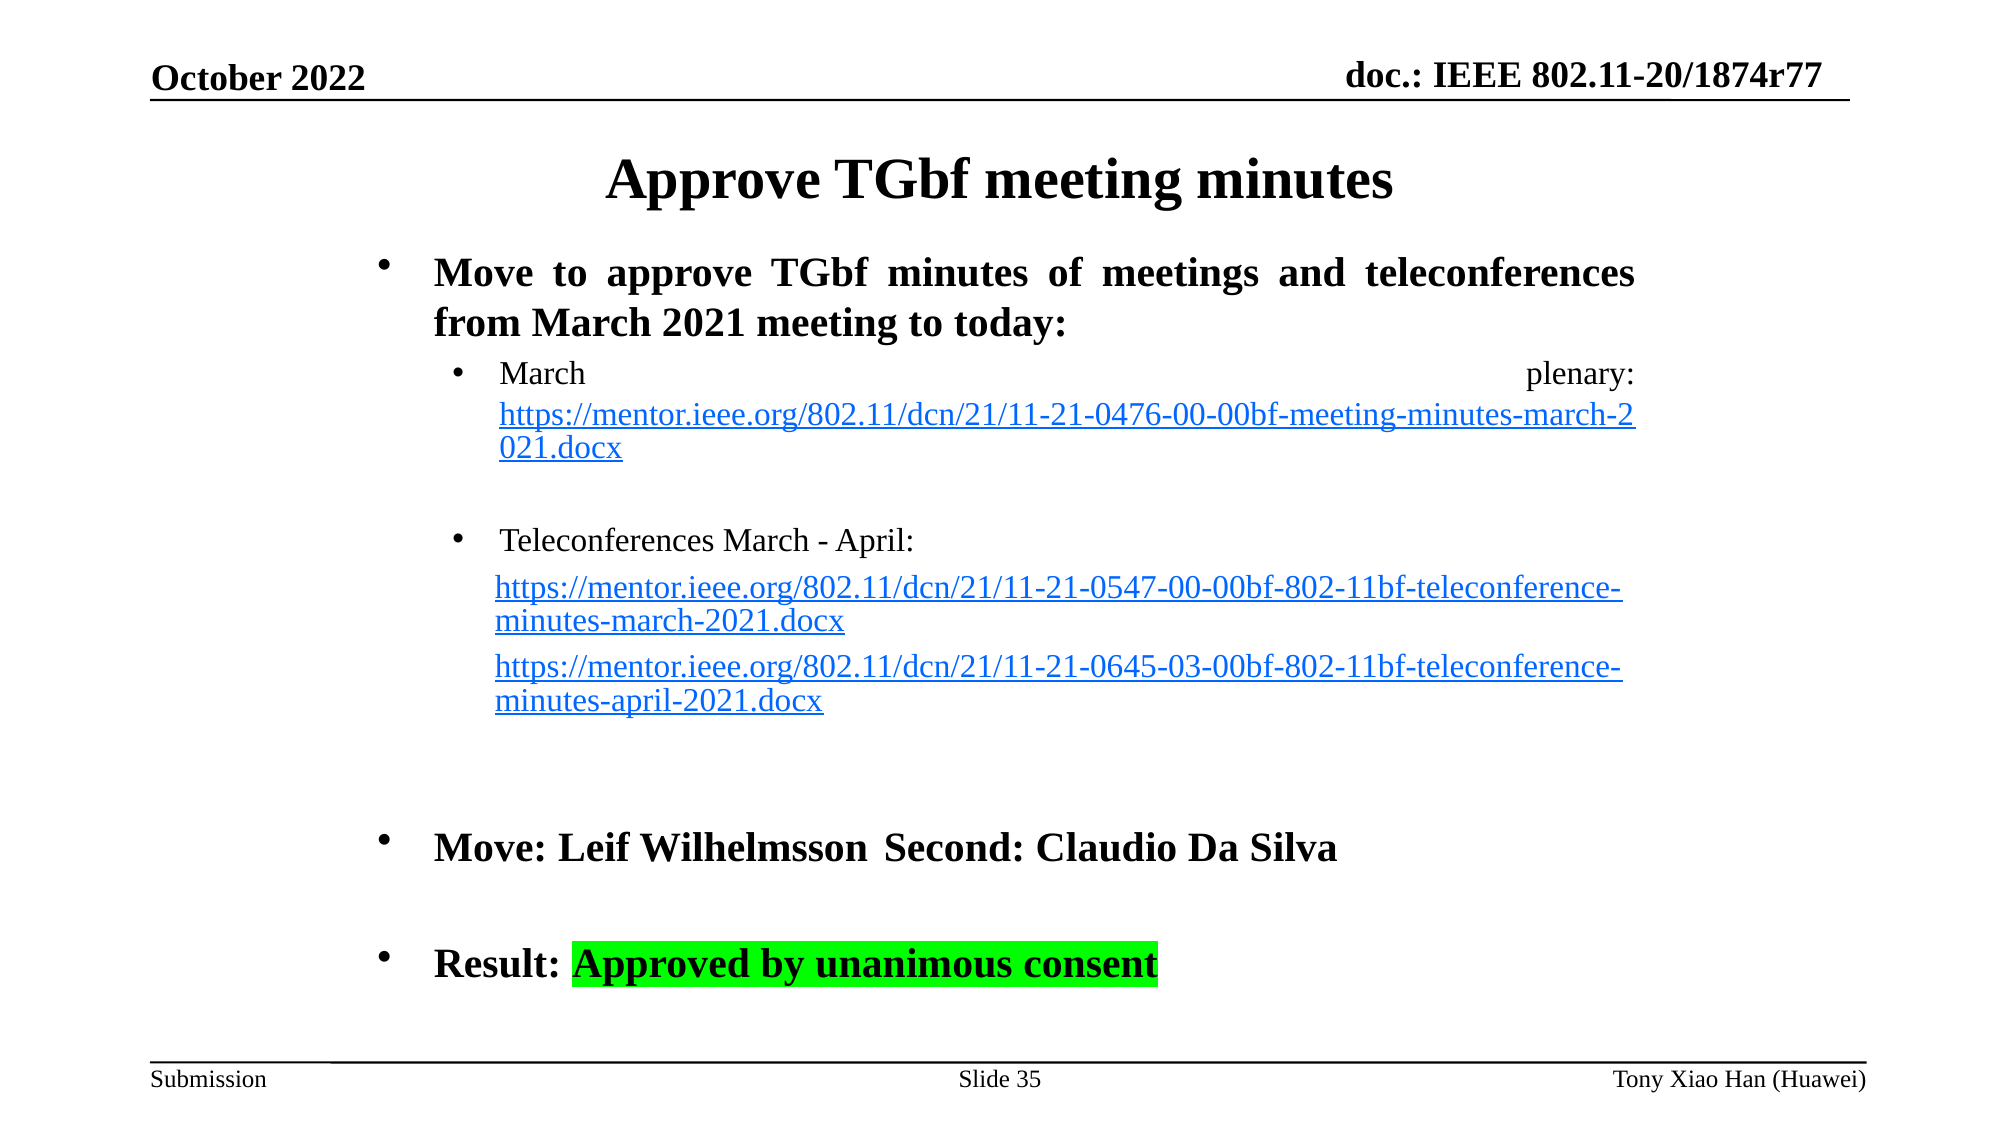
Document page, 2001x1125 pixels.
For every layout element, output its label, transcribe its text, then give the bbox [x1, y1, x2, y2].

text_box Move to approve TGbf minutes of meetings and teleconferences from March 2021 meeting to today: March plenary: https://mentor.ieee.org/802.11/dcn/21/11-21-0476-00-00bf-meeting-minutes-march-2021.docx Teleconferences March - April: https://mentor.ieee.org/802.11/dcn/21/11-21-0547-00-00bf-802-11bf-teleconference-minutes-march-2021.docx https://mentor.ieee.org/802.11/dcn/21/11-21-0645-03-00bf-802-11bf-teleconference-minutes-april-2021.docx Move: Leif Wilhelmsson Second: Claudio Da Silva Result: Approved by unanimous consent [362, 237, 1652, 975]
text_box Approve TGbf meeting minutes [362, 87, 1638, 237]
